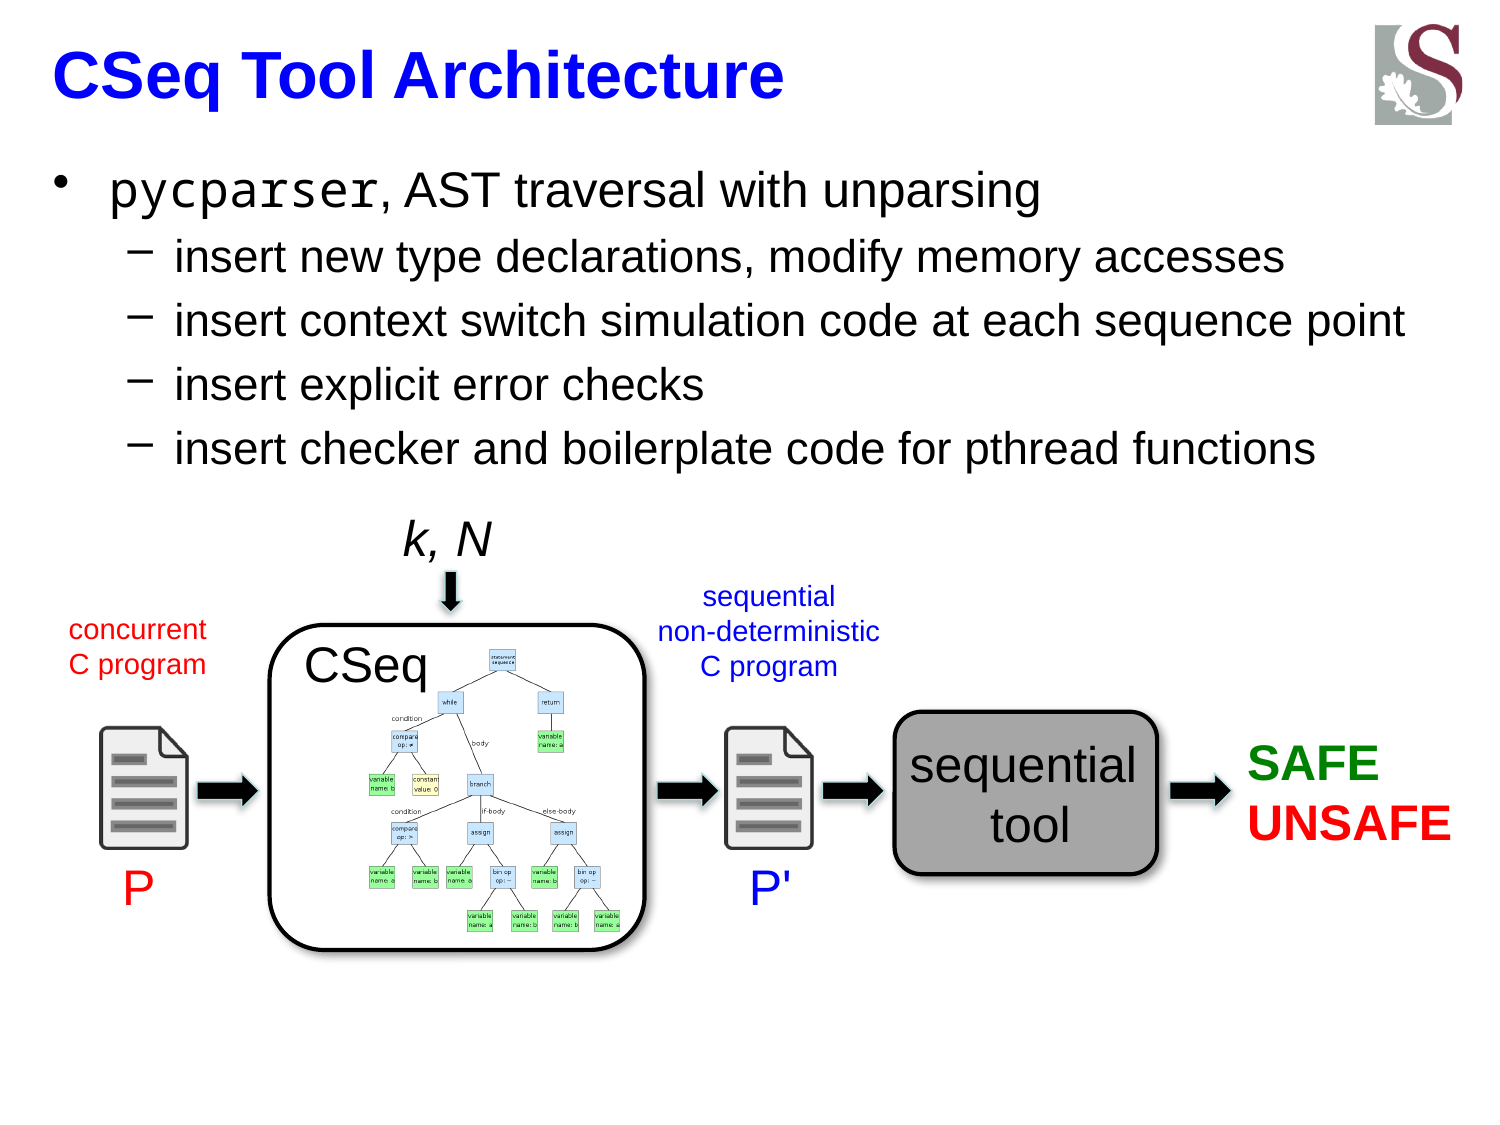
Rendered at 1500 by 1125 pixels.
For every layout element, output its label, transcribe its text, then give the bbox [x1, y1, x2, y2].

text_box [438, 574, 464, 614]
text_box P [54, 857, 209, 927]
text_box sequential non-deterministic C program [633, 560, 906, 699]
picture [656, 725, 882, 850]
text_box P' [668, 857, 858, 927]
picture [31, 725, 256, 850]
title CSeq Tool Architecture [37, 12, 1488, 131]
text_box sequential tool [894, 725, 1166, 861]
text_box [896, 861, 1156, 877]
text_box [269, 624, 645, 951]
text_box [1170, 772, 1232, 810]
list pycparser, AST traversal with unparsing insert new type declarations, modify memory accesses insert context switch simulation code at each sequence point insert explicit error checks insert checker and boilerplate code for pthread functions [37, 796, 1476, 1038]
list pycparser, AST traversal with unparsing insert new type declarations, modify memory accesses insert context switch simulation code at each sequence point insert explicit error checks insert checker and boilerplate code for pthread functions [37, 149, 1476, 793]
text_box [896, 709, 1156, 725]
text_box concurrent C program [19, 587, 256, 703]
text_box SAFE UNSAFE [1232, 666, 1500, 915]
text_box k, N [388, 499, 507, 574]
